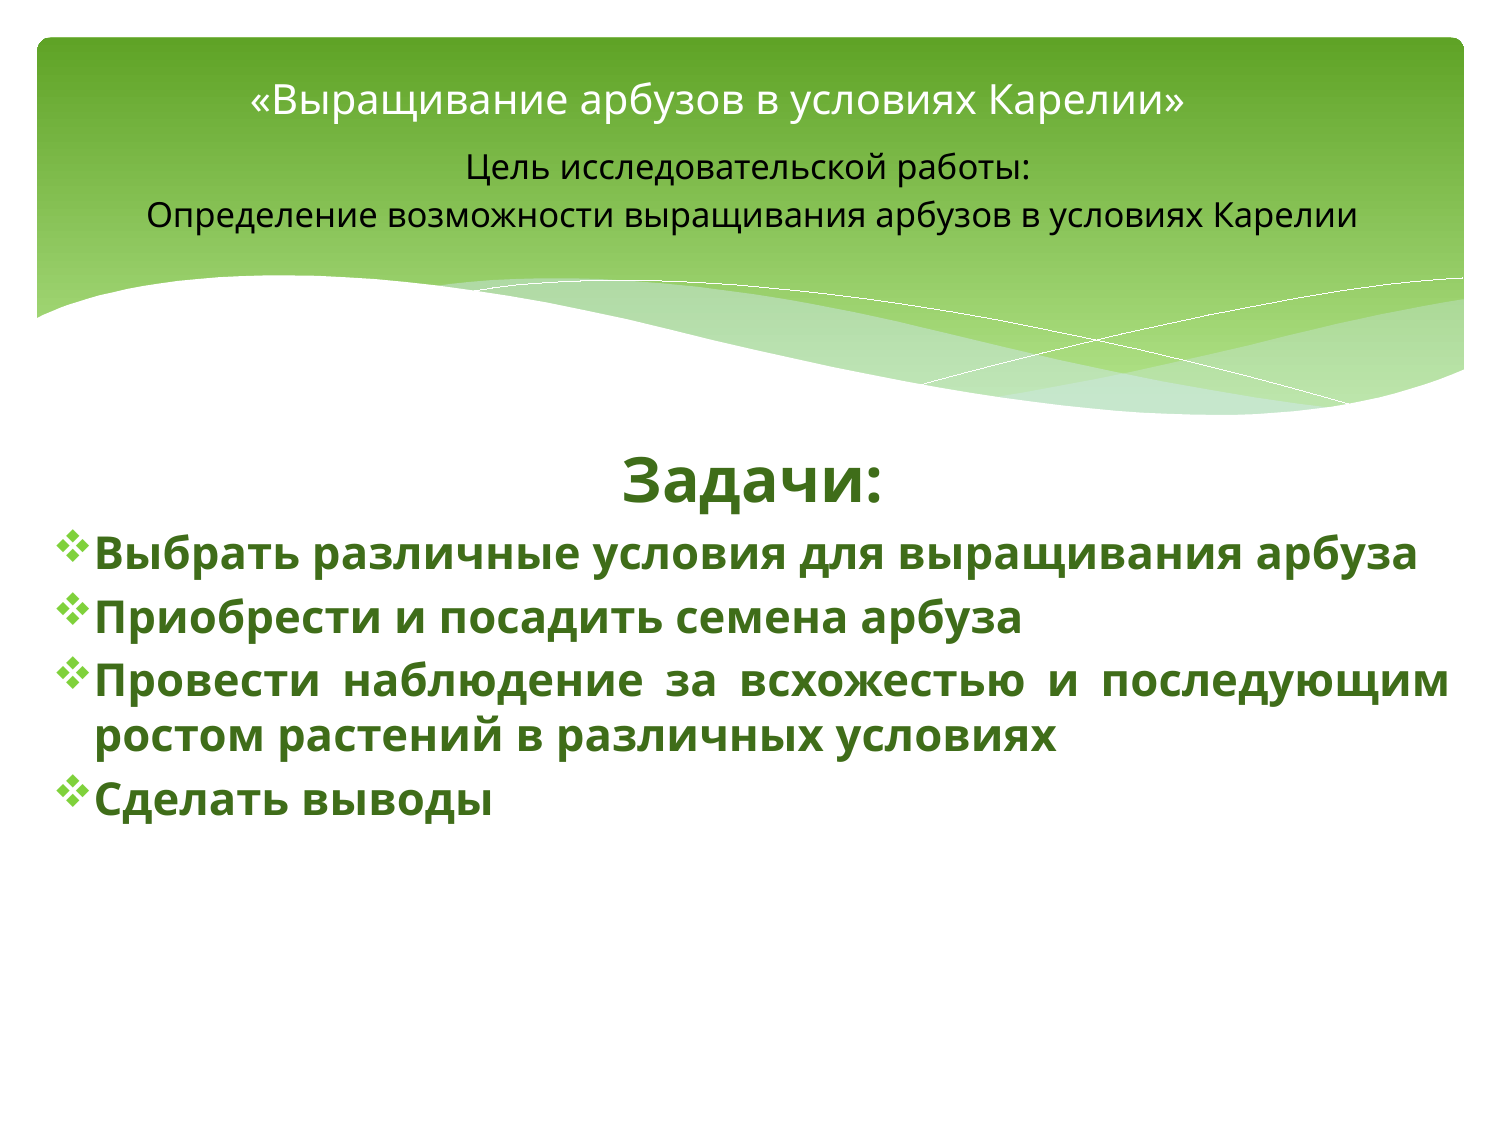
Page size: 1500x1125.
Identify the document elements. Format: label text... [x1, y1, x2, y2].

title «Выращивание арбузов в условиях Карелии» [0, 47, 1459, 209]
text_box Цель исследовательской работы: Определение возможности выращивания арбузов в условиях Карелии [67, 137, 1438, 270]
list Задачи: Выбрать различные условия для выращивания арбуза Приобрести и посадить семена арбуза Провести наблюдение за всхожестью и последующим ростом растений в различных условиях Сделать выводы [37, 432, 1467, 882]
